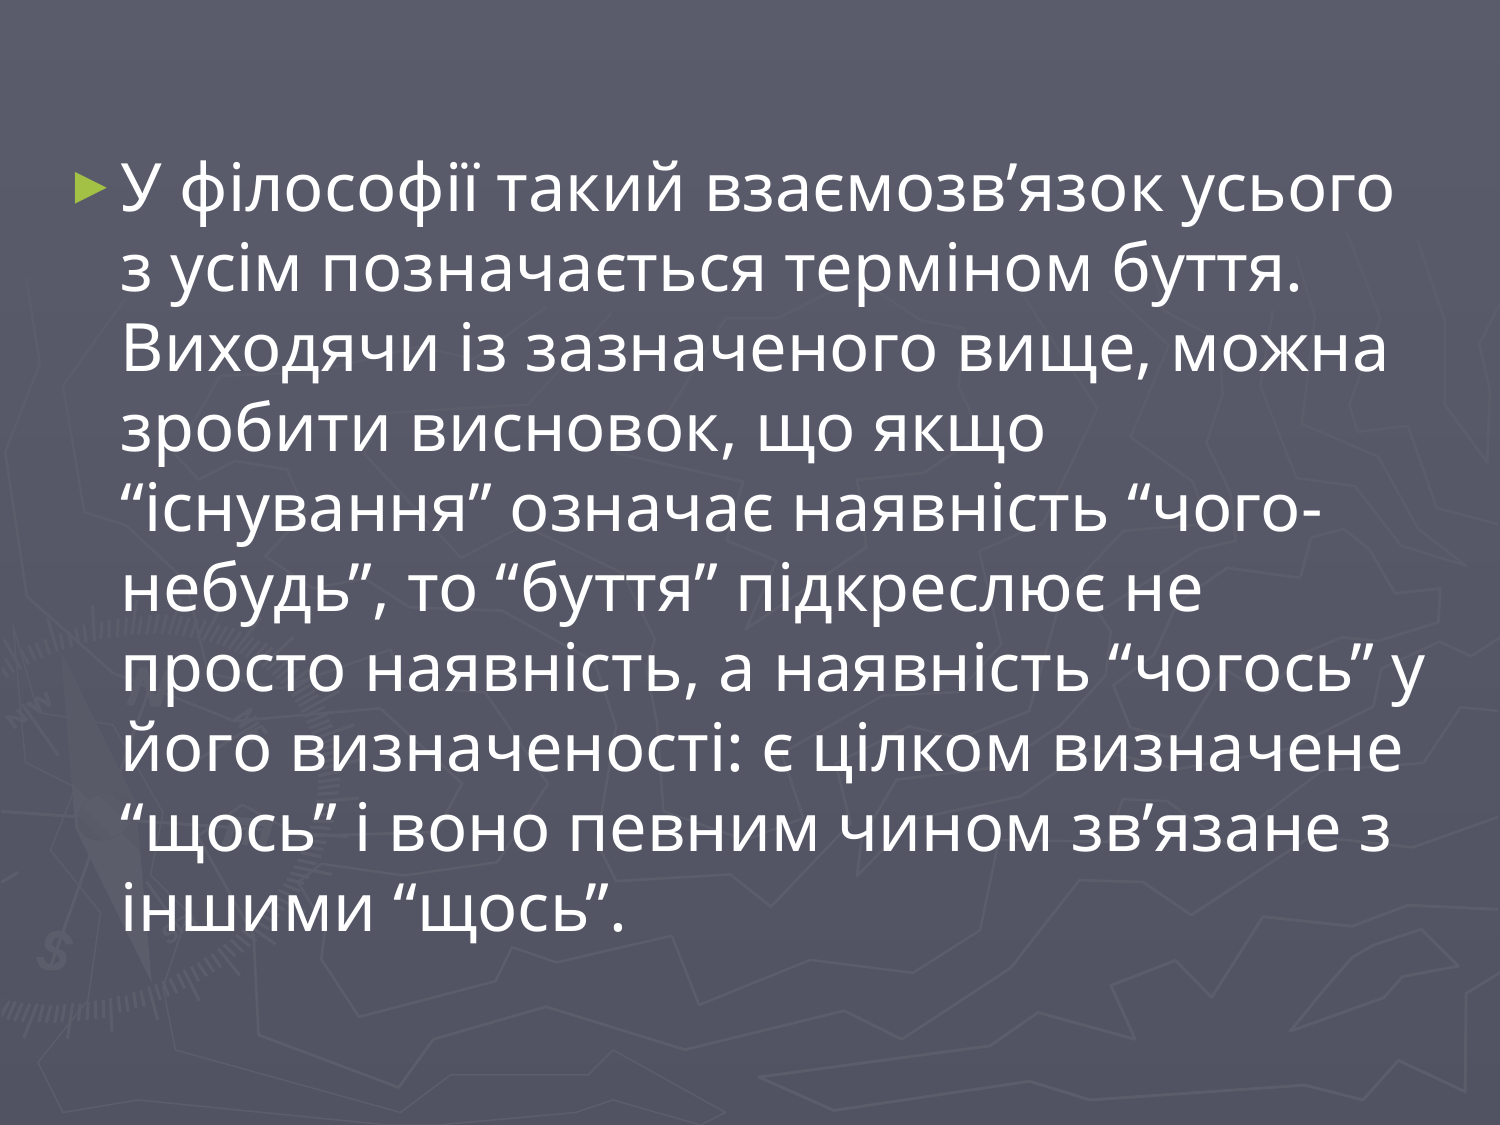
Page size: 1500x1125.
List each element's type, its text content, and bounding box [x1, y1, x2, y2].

list У філософії такий взаємозв’язок усього з усім позначається терміном буття. Виходячи із зазначеного вище, можна зробити висновок, що якщо “існування” означає наявність “чого-небудь”, то “буття” підкреслює не просто наявність, а наявність “чогось” у його визначеності: є цілком визначене “щось” і воно певним чином зв’язане з іншими “щось”. [49, 136, 1451, 1001]
